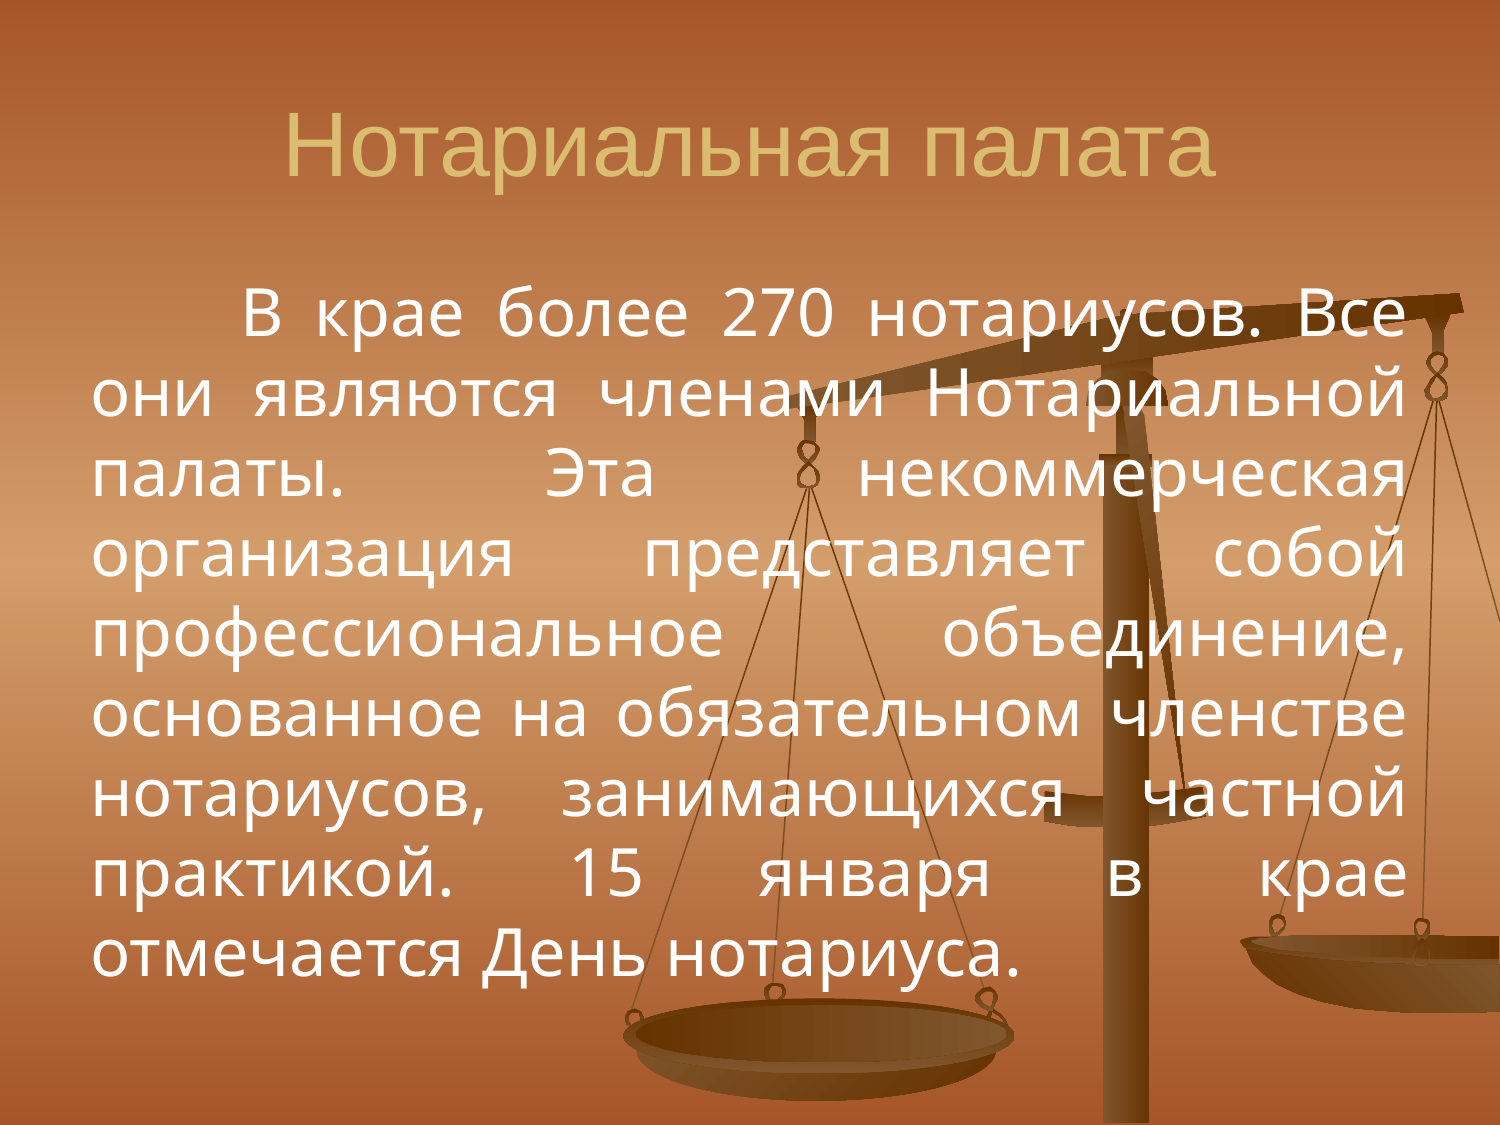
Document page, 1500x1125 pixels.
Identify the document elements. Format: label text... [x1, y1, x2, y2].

list В крае более 270 нотариусов. Все они являются членами Нотариальной палаты. Эта некоммерческая организация представляет собой профессиональное объединение, основанное на обязательном членстве нотариусов, занимающихся частной практикой. 15 января в крае отмечается День нотариуса. [74, 262, 1426, 1006]
title Нотариальная палата [74, 45, 1426, 234]
